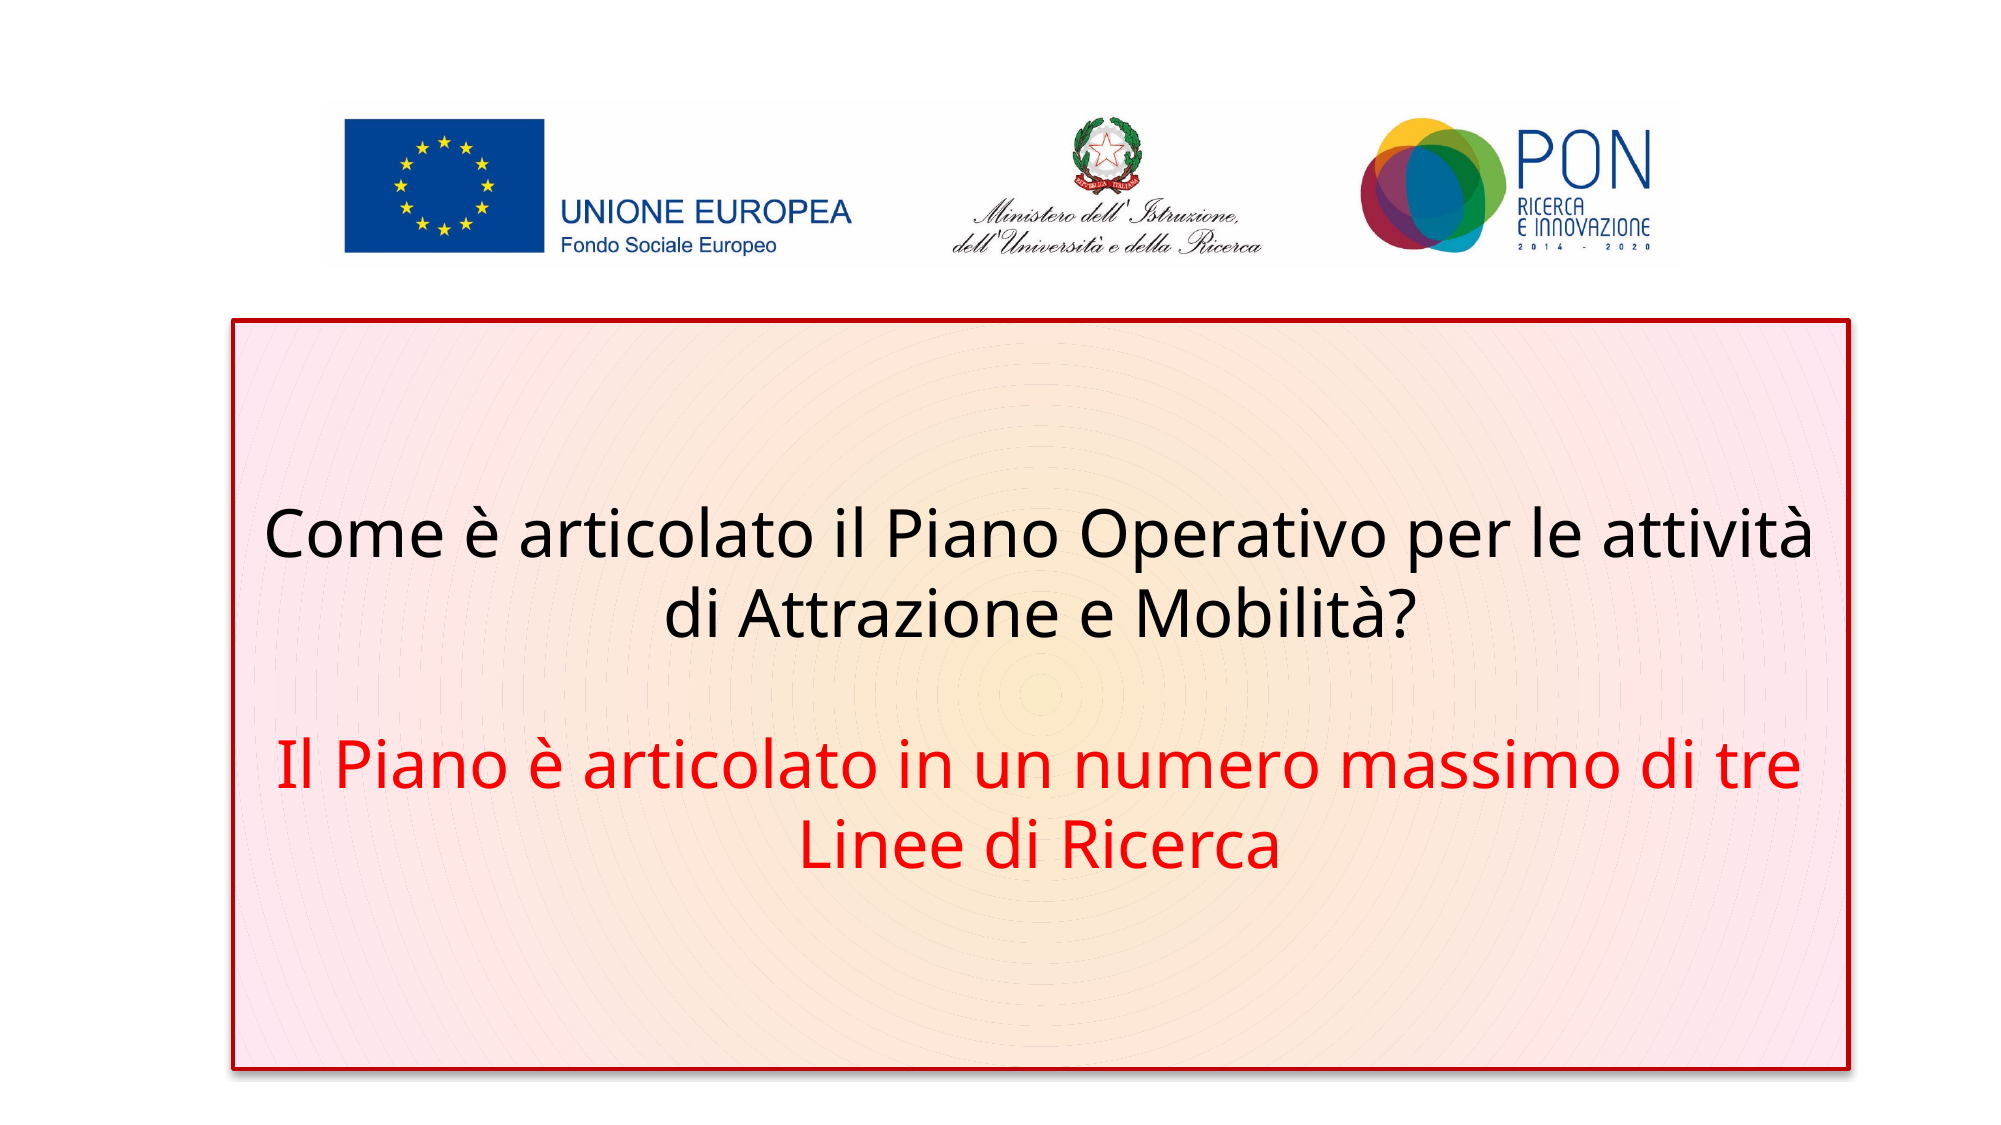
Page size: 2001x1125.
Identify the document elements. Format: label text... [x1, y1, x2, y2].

picture [325, 99, 1681, 269]
title Come è articolato il Piano Operativo per le attività di Attrazione e Mobilità? Il Piano è articolato in un numero massimo di tre Linee di Ricerca [233, 320, 1849, 1069]
